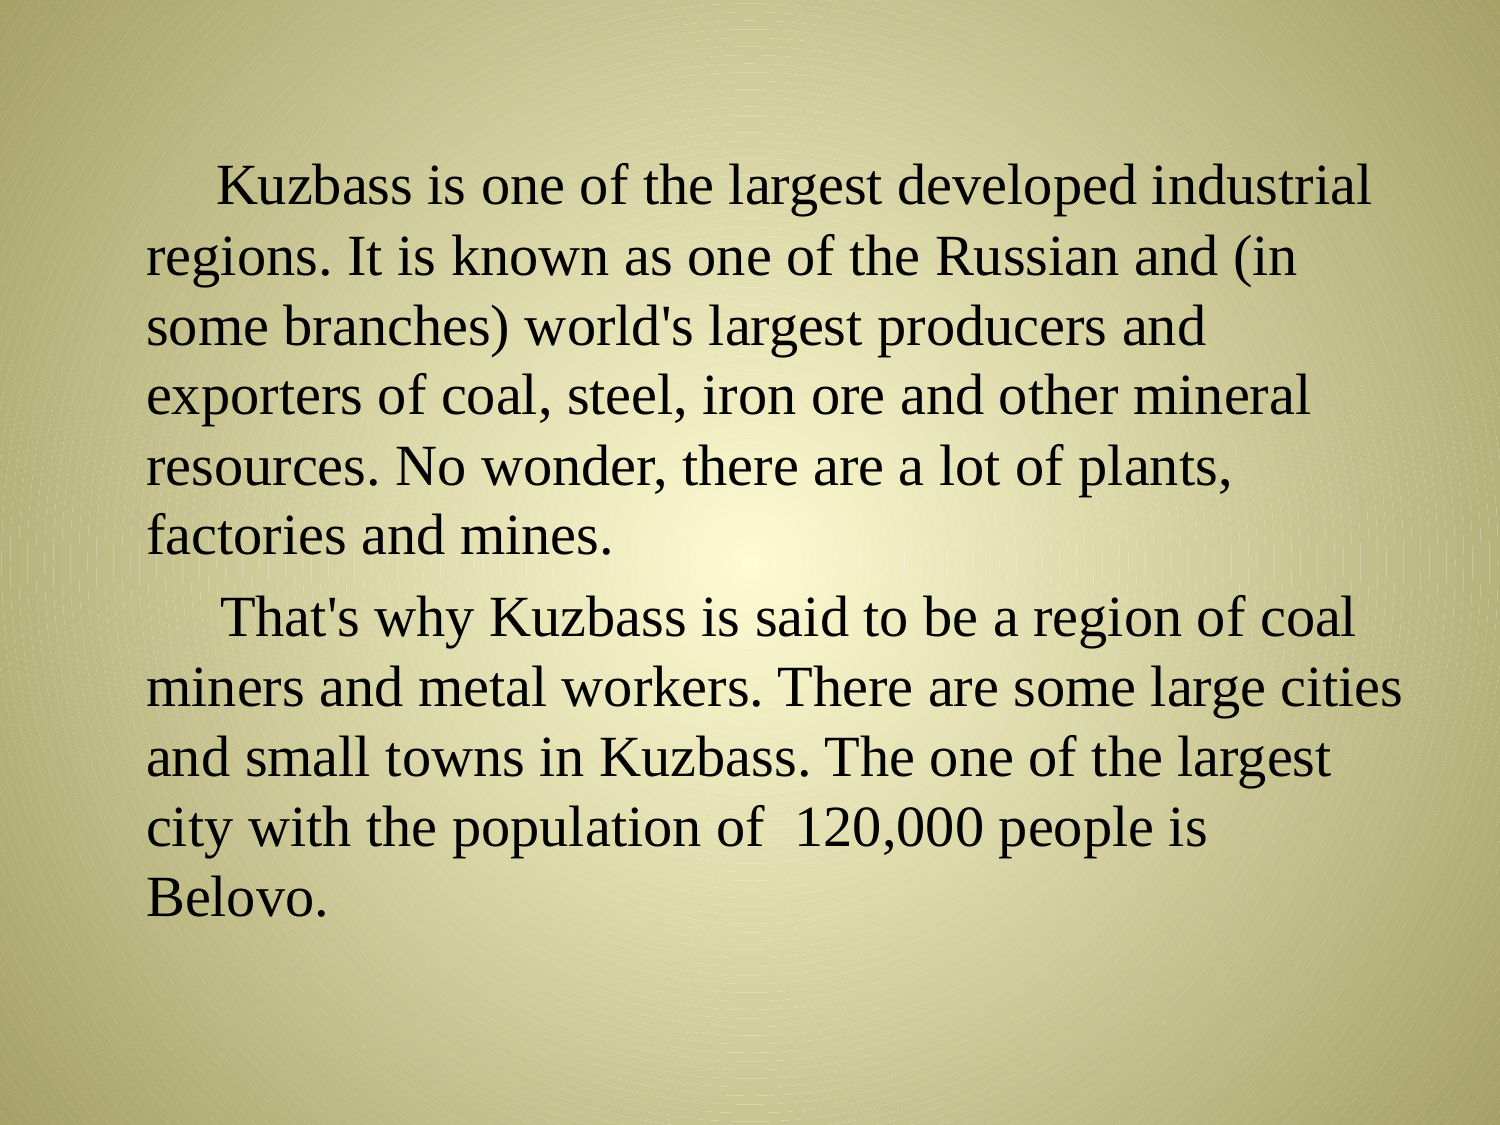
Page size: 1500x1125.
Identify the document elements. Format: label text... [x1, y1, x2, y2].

list Kuzbass is one of the largest developed industrial regions. It is known as one of the Russian and (in some branches) world's largest producers and exporters of coal, steel, iron ore and other mineral resources. No wonder, there are a lot of plants, factories and mines. That's why Kuzbass is said to be a region of coal miners and metal workers. There are some large cities and small towns in Kuzbass. The one of the largest city with the population of 120,000 people is Belovo. [74, 46, 1426, 1006]
